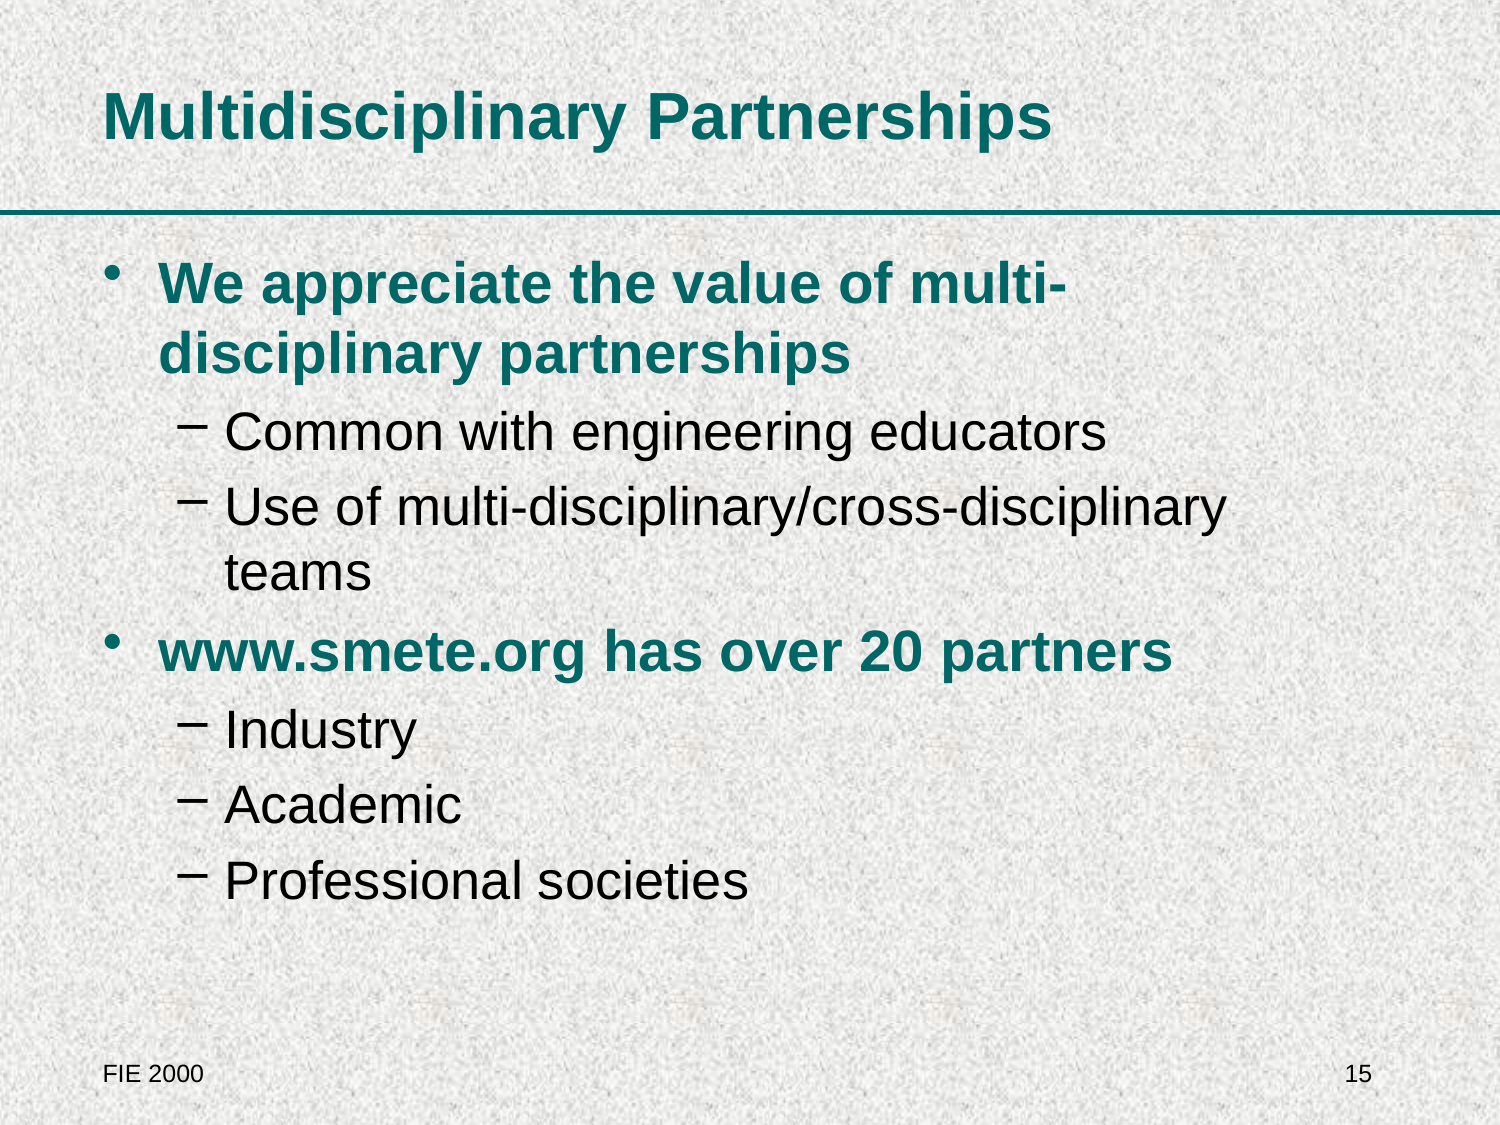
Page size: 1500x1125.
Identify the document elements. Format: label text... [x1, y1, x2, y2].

list We appreciate the value of multi-disciplinary partnerships Common with engineering educators Use of multi-disciplinary/cross-disciplinary teams www.smete.org has over 20 partners Industry Academic Professional societies [87, 237, 1388, 1000]
title Multidisciplinary Partnerships [87, 37, 1388, 188]
picture [0, 0, 1500, 210]
picture [0, 215, 1500, 1125]
footer FIE 2000 [87, 1050, 563, 1113]
slide_number 15 [1074, 1050, 1388, 1113]
